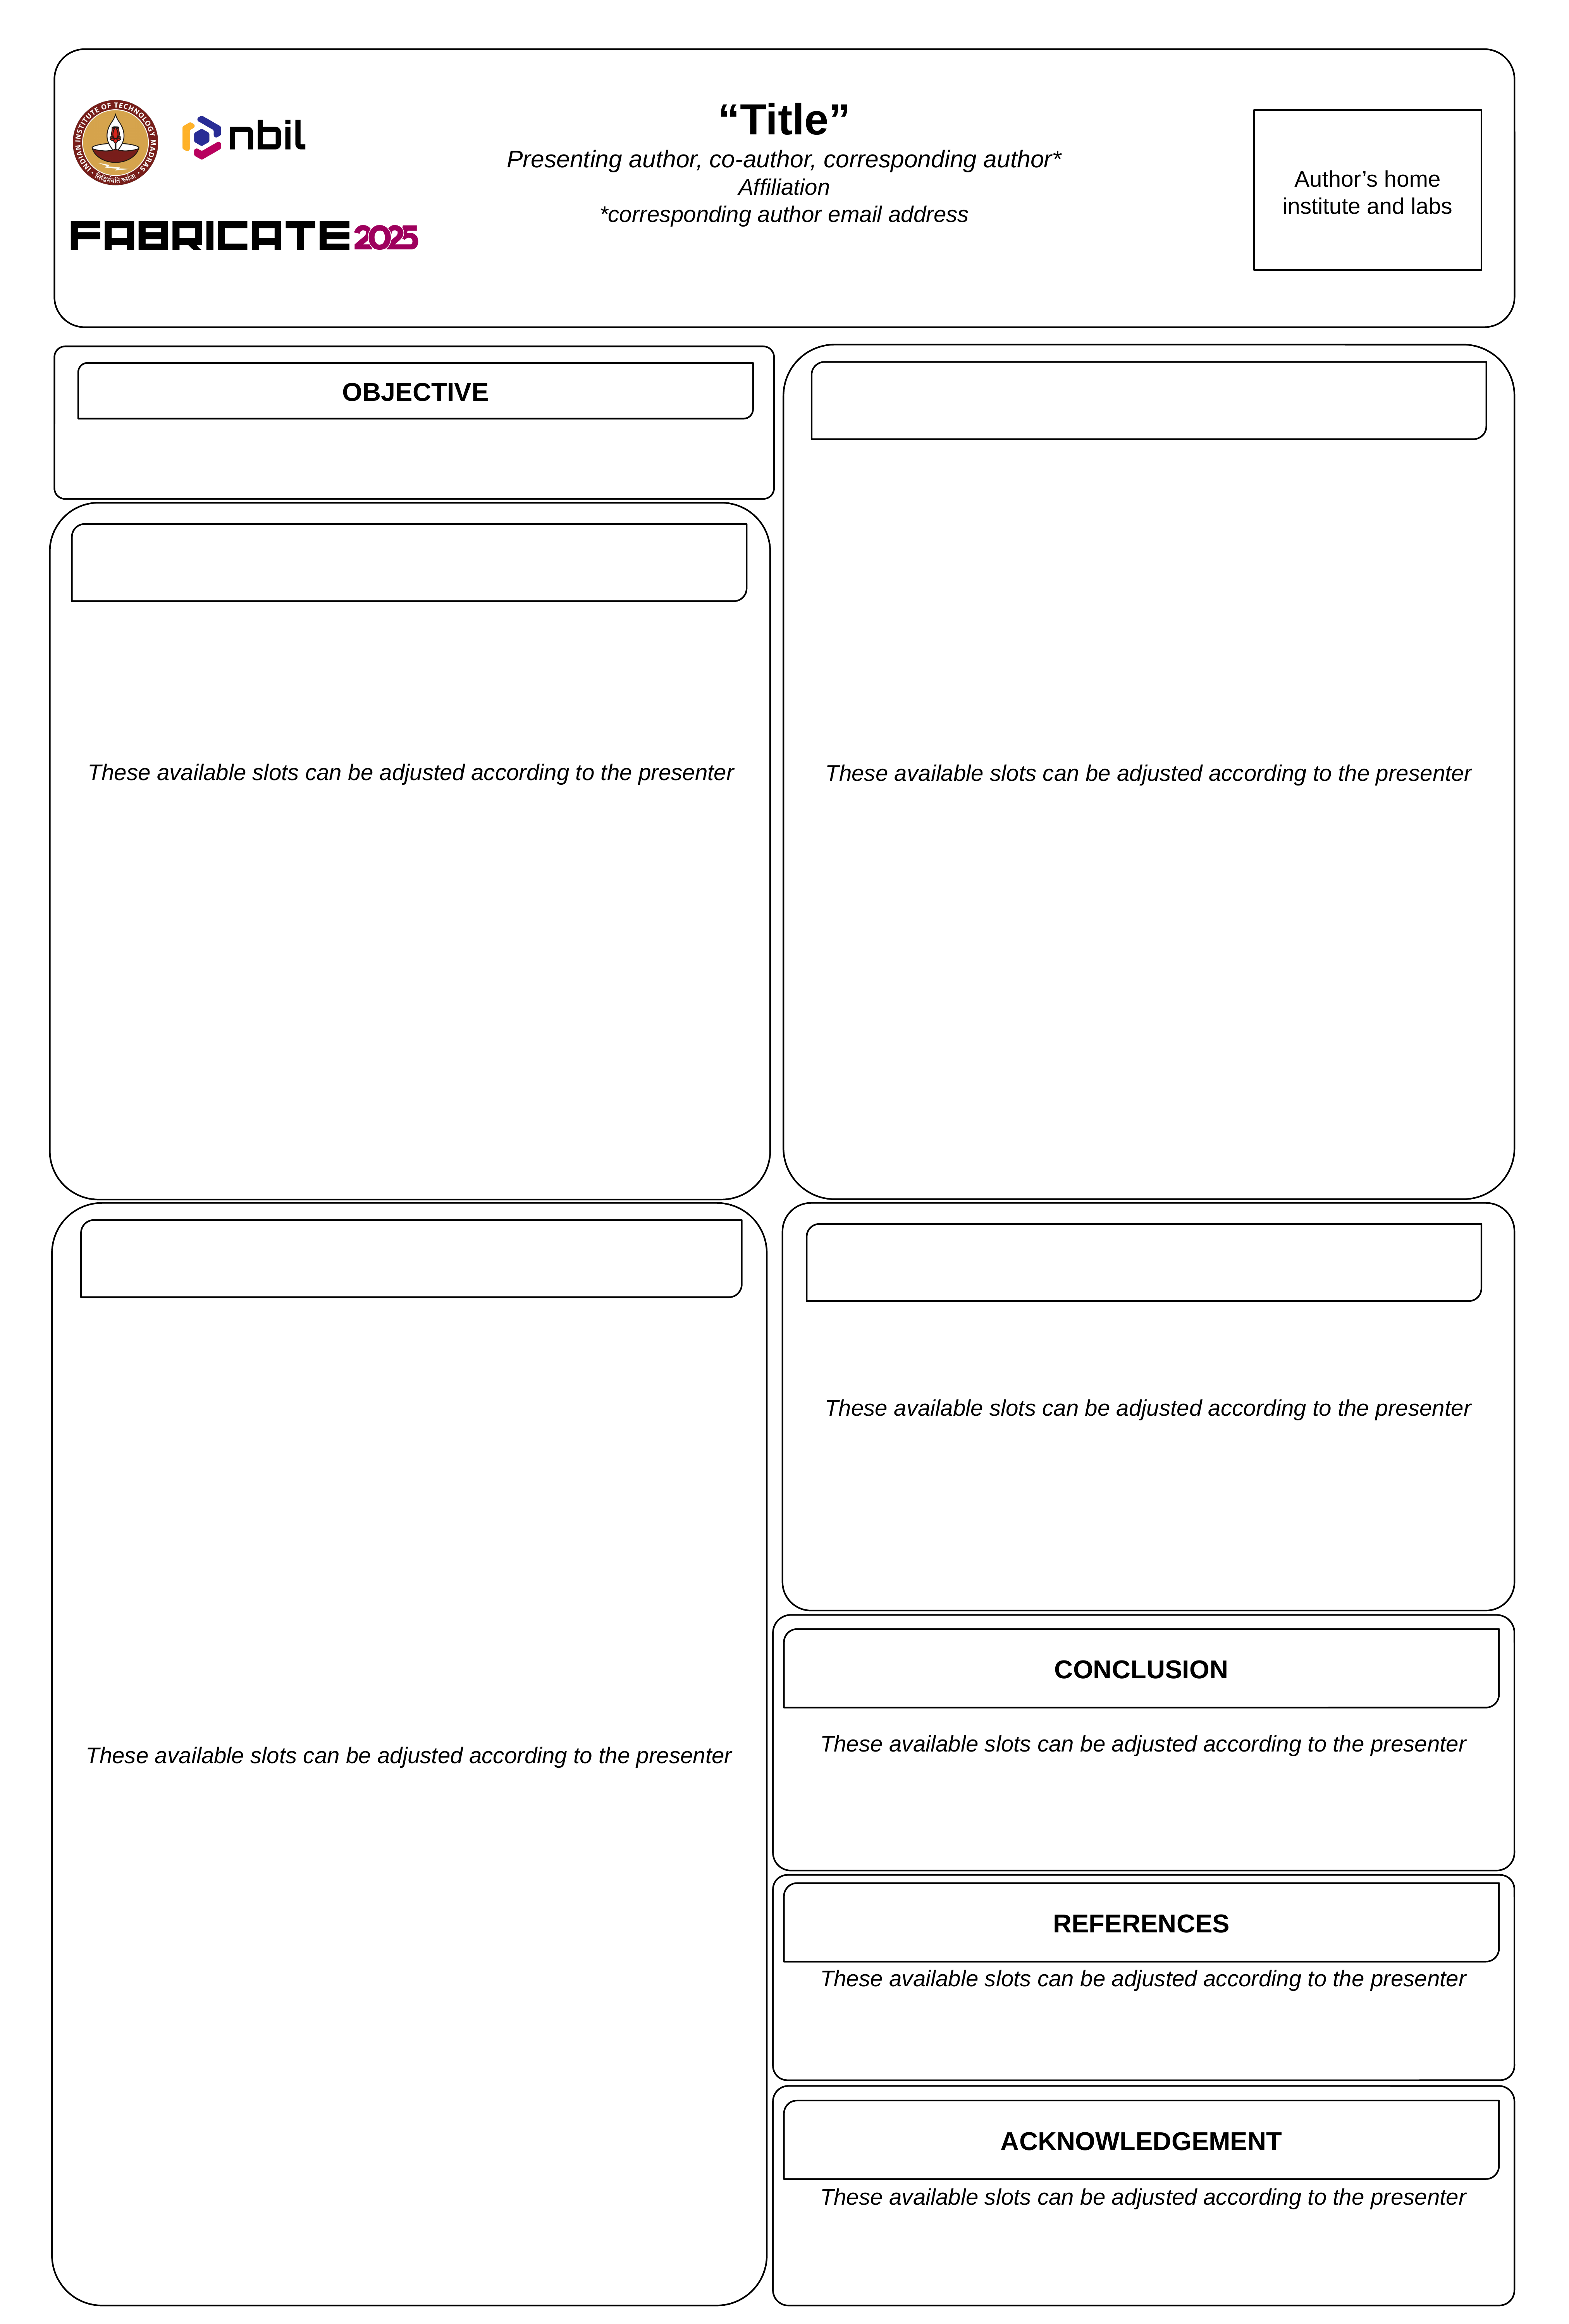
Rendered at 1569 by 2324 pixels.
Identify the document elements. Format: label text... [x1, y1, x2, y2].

text_box [49, 502, 771, 1201]
text_box These available slots can be adjusted according to the presenter [781, 1202, 1516, 1612]
text_box [53, 346, 775, 500]
text_box [53, 48, 1516, 303]
text_box These available slots can be adjusted according to the presenter [772, 1874, 1516, 2081]
text_box ACKNOWLEDGEMENT [783, 2099, 1500, 2180]
text_box [810, 361, 1487, 440]
text_box OBJECTIVE [77, 362, 754, 419]
text_box CONCLUSION [783, 1628, 1500, 1709]
text_box [59, 315, 1510, 328]
picture [12, 200, 440, 277]
text_box [806, 1223, 1483, 1302]
text_box [71, 523, 748, 602]
text_box REFERENCES [783, 1882, 1500, 1963]
text_box [1253, 109, 1482, 271]
text_box These available slots can be adjusted according to the presenter [783, 344, 1516, 1200]
text_box Author’s home institute and labs [1266, 161, 1470, 222]
text_box These available slots can be adjusted according to the presenter [81, 752, 742, 786]
picture [172, 110, 317, 166]
text_box “Title” Presenting author, co-author, corresponding author* Affiliation *corresponding author email address [54, 88, 1515, 315]
text_box These available slots can be adjusted according to the presenter [772, 2085, 1516, 2307]
text_box These available slots can be adjusted according to the presenter [51, 1202, 768, 2307]
picture [72, 96, 159, 187]
text_box These available slots can be adjusted according to the presenter [772, 1614, 1516, 1872]
text_box [80, 1219, 743, 1298]
